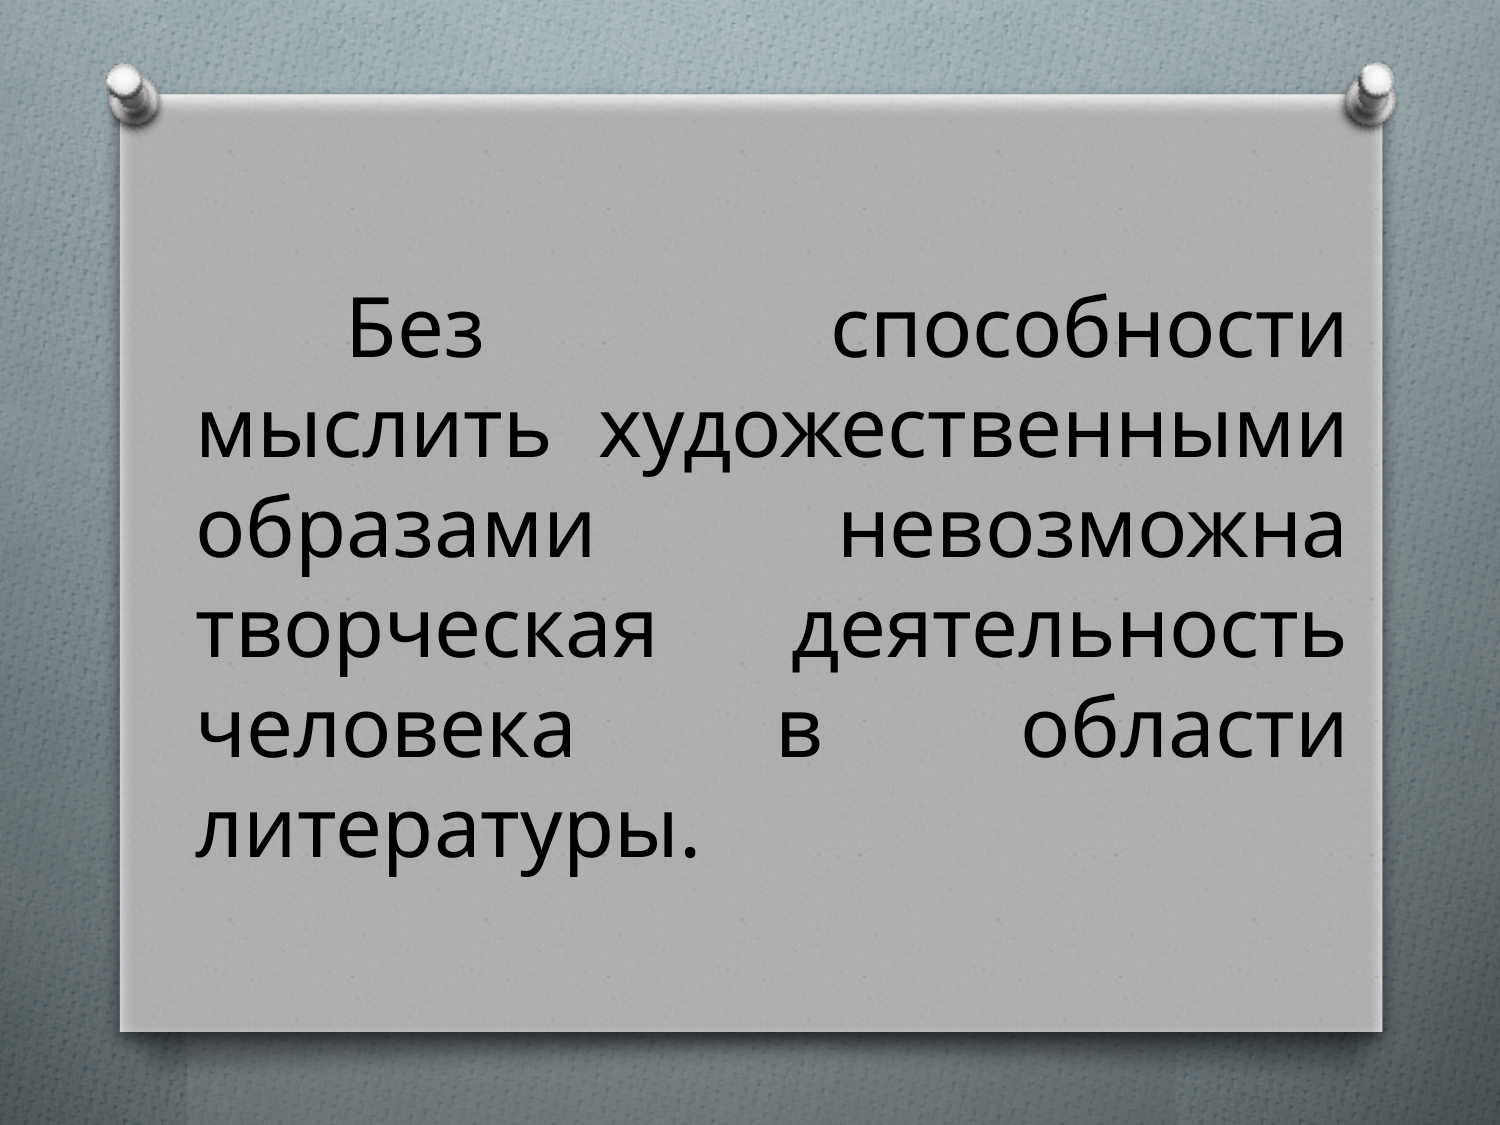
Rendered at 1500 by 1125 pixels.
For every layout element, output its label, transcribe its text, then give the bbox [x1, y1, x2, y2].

picture [76, 30, 198, 153]
picture [1317, 36, 1439, 156]
list Без способности мыслить художественными образами невозможна творческая деятельность человека в области литературы. [135, 267, 1365, 818]
